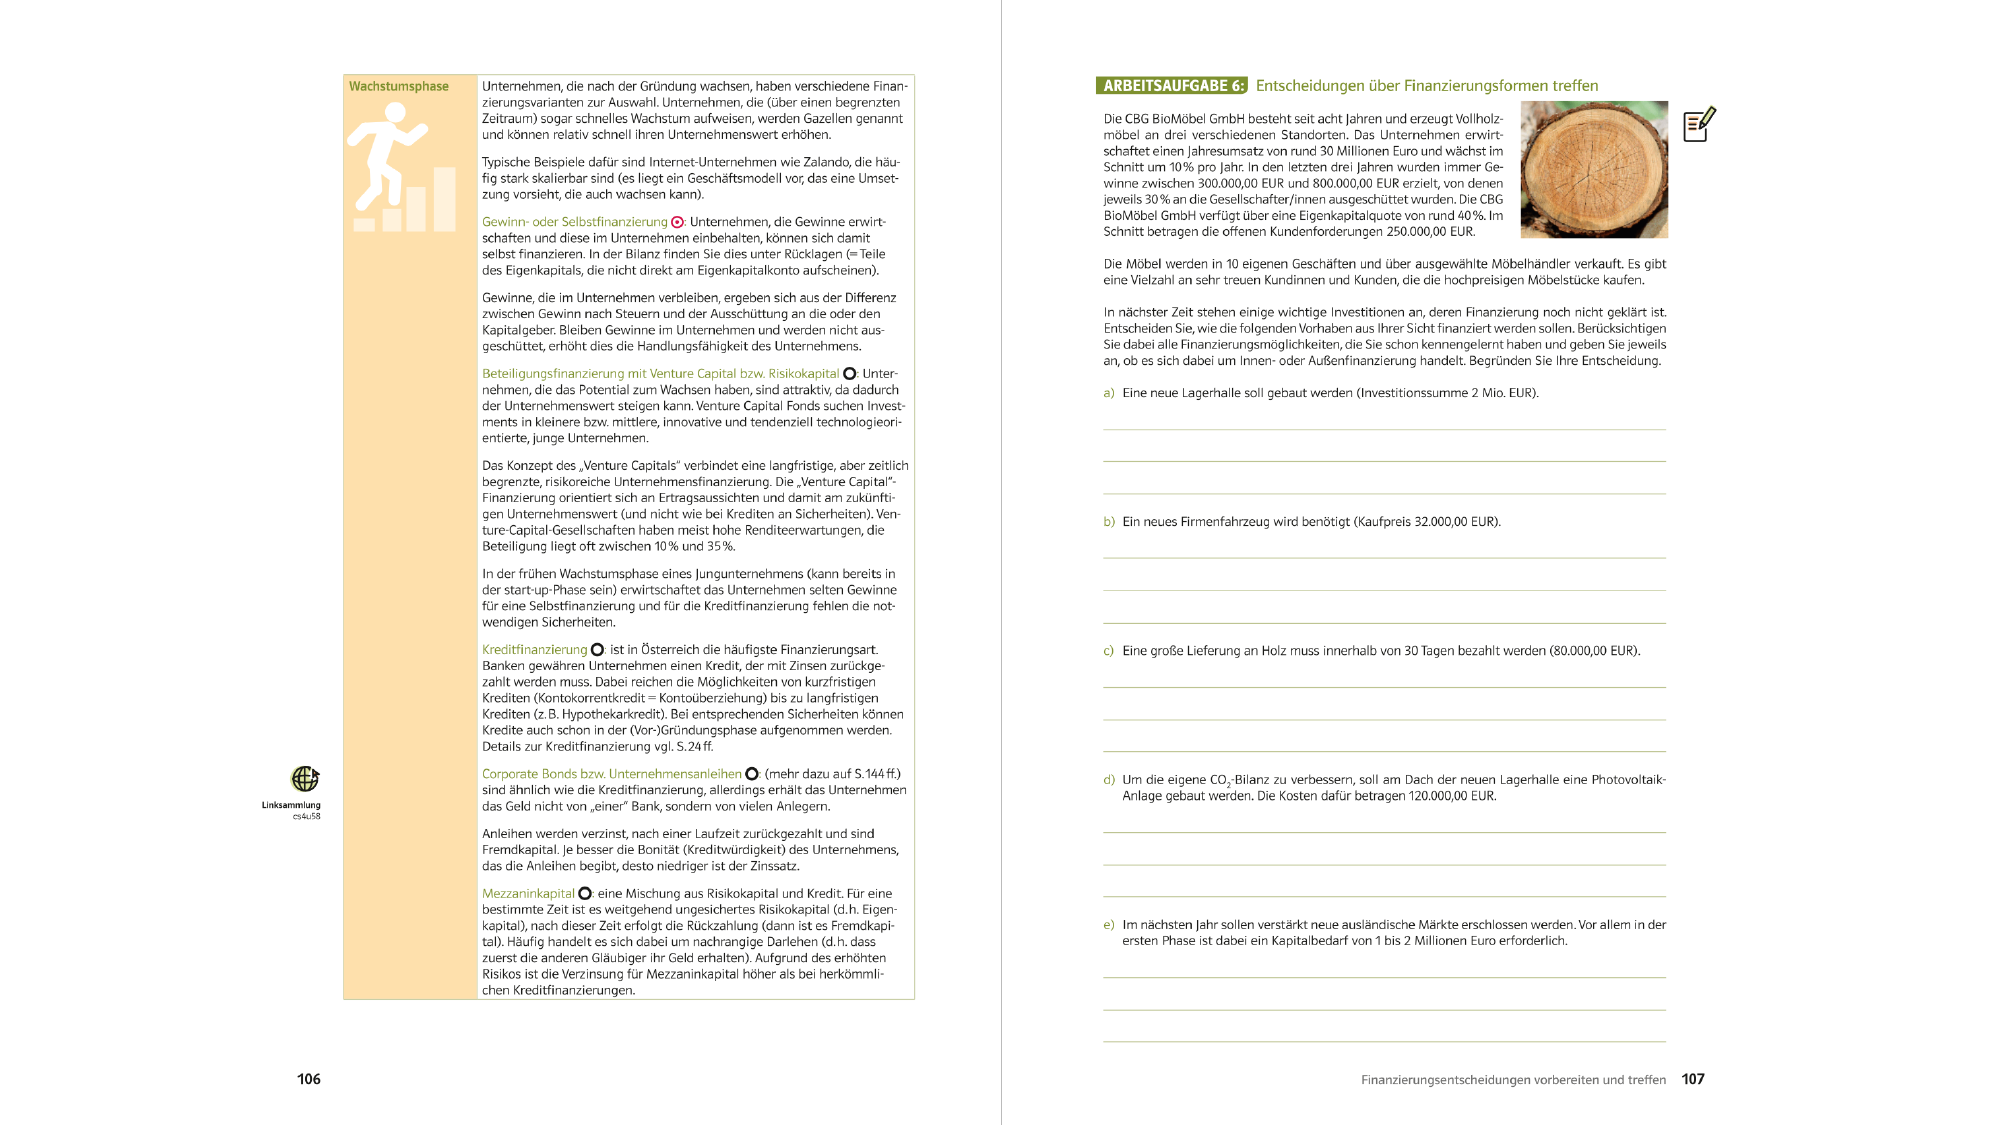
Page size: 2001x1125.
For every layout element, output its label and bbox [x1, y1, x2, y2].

picture [203, 0, 1797, 1125]
